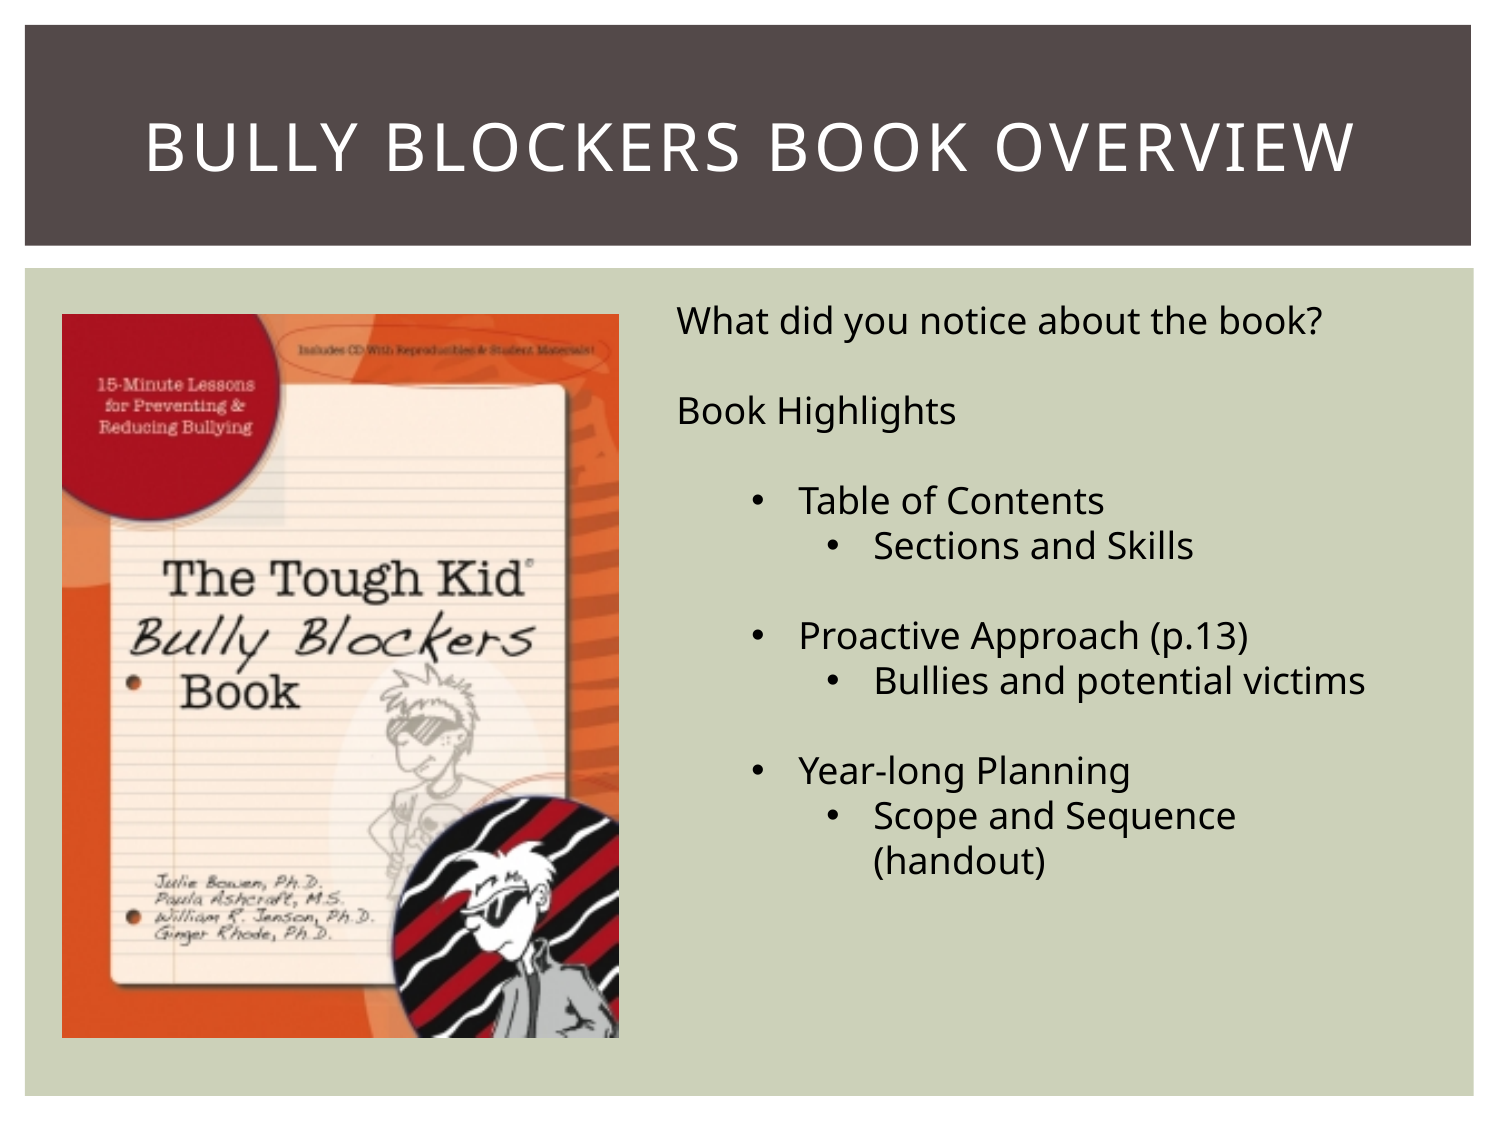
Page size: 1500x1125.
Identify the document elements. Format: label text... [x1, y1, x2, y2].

title Bully Blockers book overview [62, 58, 1438, 232]
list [0, 314, 1031, 1039]
text_box What did you notice about the book? Book Highlights Table of Contents Sections and Skills Proactive Approach (p.13) Bullies and potential victims Year-long Planning Scope and Sequence (handout) [661, 289, 1417, 935]
